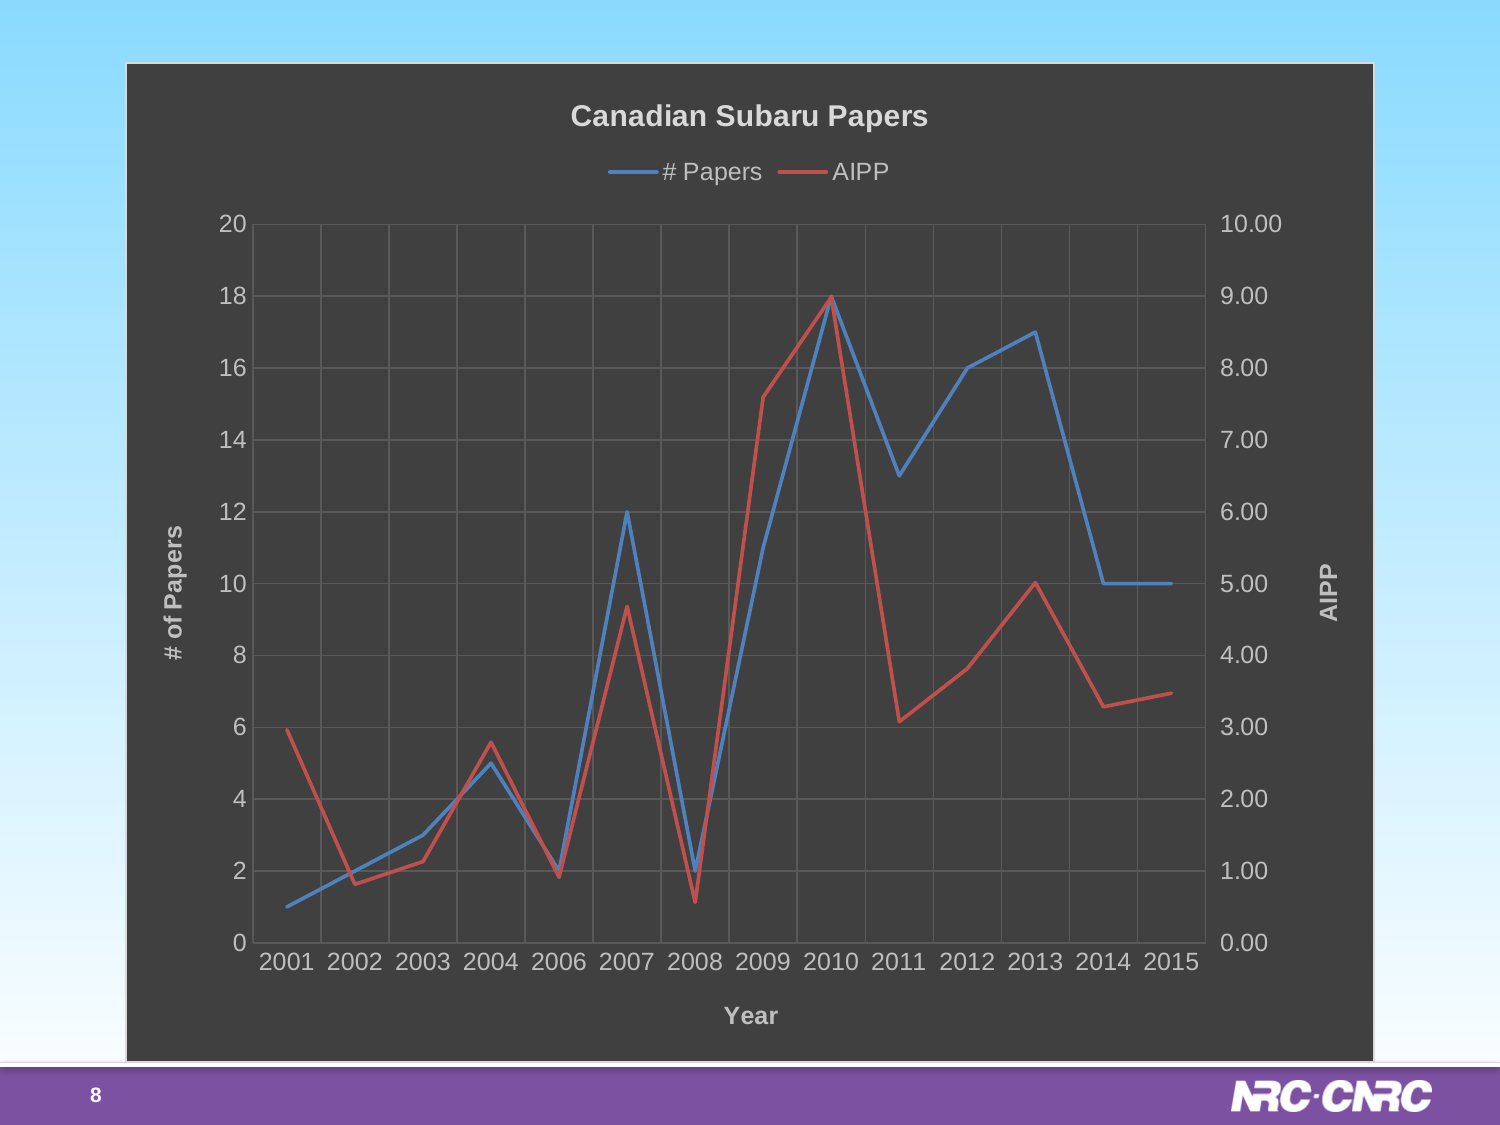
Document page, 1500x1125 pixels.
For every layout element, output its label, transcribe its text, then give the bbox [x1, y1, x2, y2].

chart [124, 62, 1376, 1063]
picture [1231, 1080, 1432, 1112]
slide_number 8 [75, 1062, 200, 1125]
